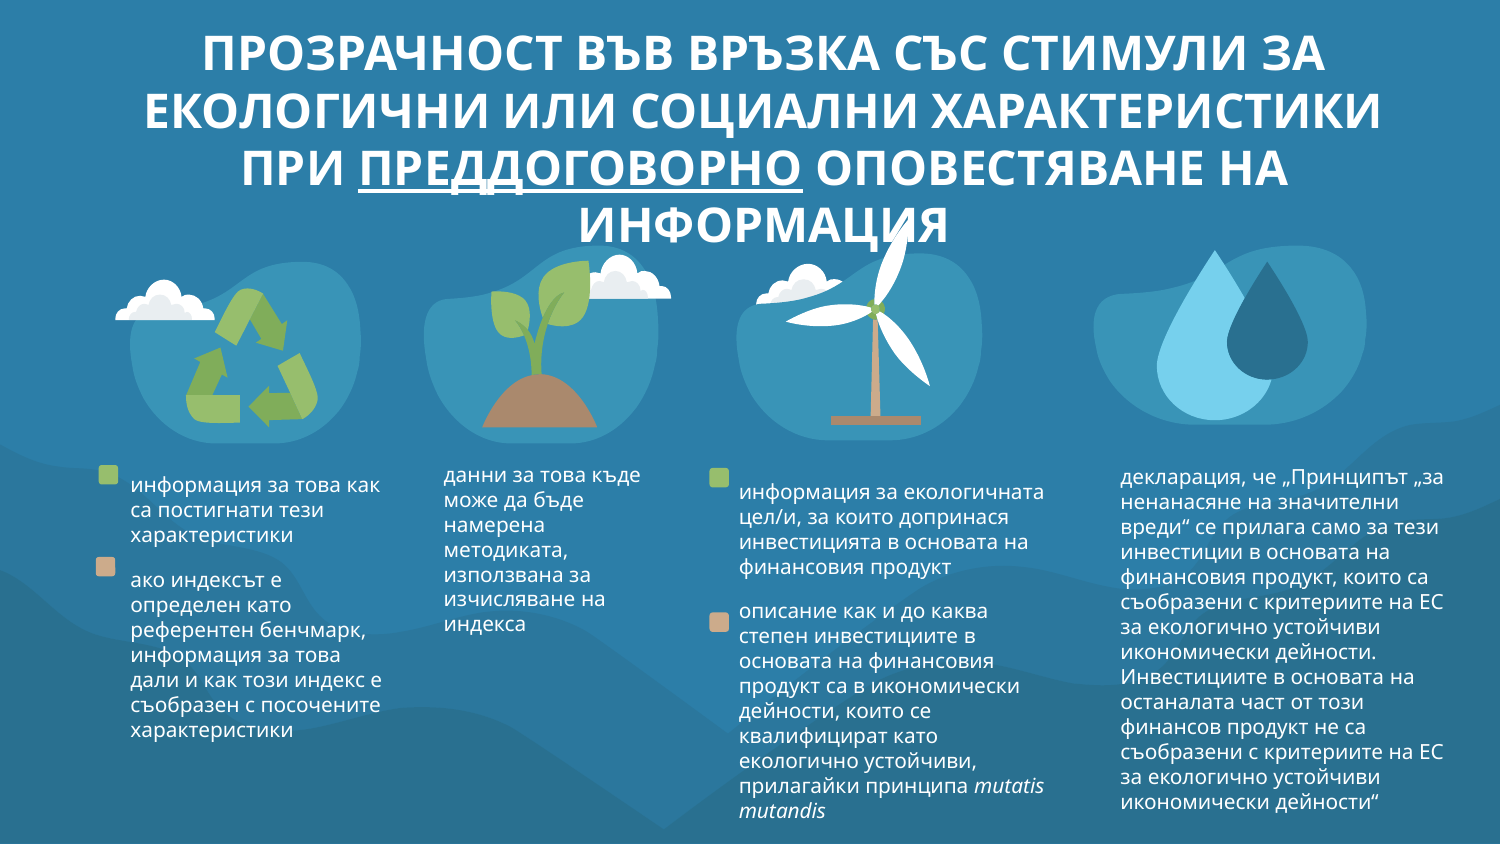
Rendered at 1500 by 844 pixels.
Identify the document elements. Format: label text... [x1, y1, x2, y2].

subtitle информация за екологичната цел/и, за които допринася инвестицията в основата на финансовия продукт описание как и до каква степен инвестициите в основата на финансовия продукт са в икономически дейности, които се квалифицират като екологично устойчиви, прилагайки принципа mutatis mutandis [723, 440, 1062, 844]
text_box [1089, 245, 1368, 425]
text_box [115, 261, 362, 444]
text_box [95, 556, 116, 577]
text_box [709, 467, 729, 488]
text_box [98, 465, 119, 485]
subtitle информация за това как са постигнати тези характеристики ако индексът е определен като референтен бенчмарк, информация за това дали и как този индекс е съобразен с посочените характеристики [115, 545, 409, 668]
text_box [709, 612, 729, 632]
text_box декларация, че „Принципът „за ненанасяне на значителни вреди“ се прилага само за тези инвестиции в основата на финансовия продукт, които са съобразени с критериите на ЕС за екологично устойчиви икономически дейности. Инвестициите в основата на останалата част от този финансов продукт не са съобразени с критериите на ЕС за екологично устойчиви икономически дейности“ [1105, 530, 1482, 747]
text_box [420, 245, 672, 444]
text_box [732, 218, 983, 441]
subtitle данни за това къде може да бъде намерена методиката, използвана за изчисляване на индекса [428, 487, 659, 610]
title Прозрачност във връзка със стимули за екологични или социални характеристики при преддоговорно оповестяване на информация [88, 4, 1441, 271]
